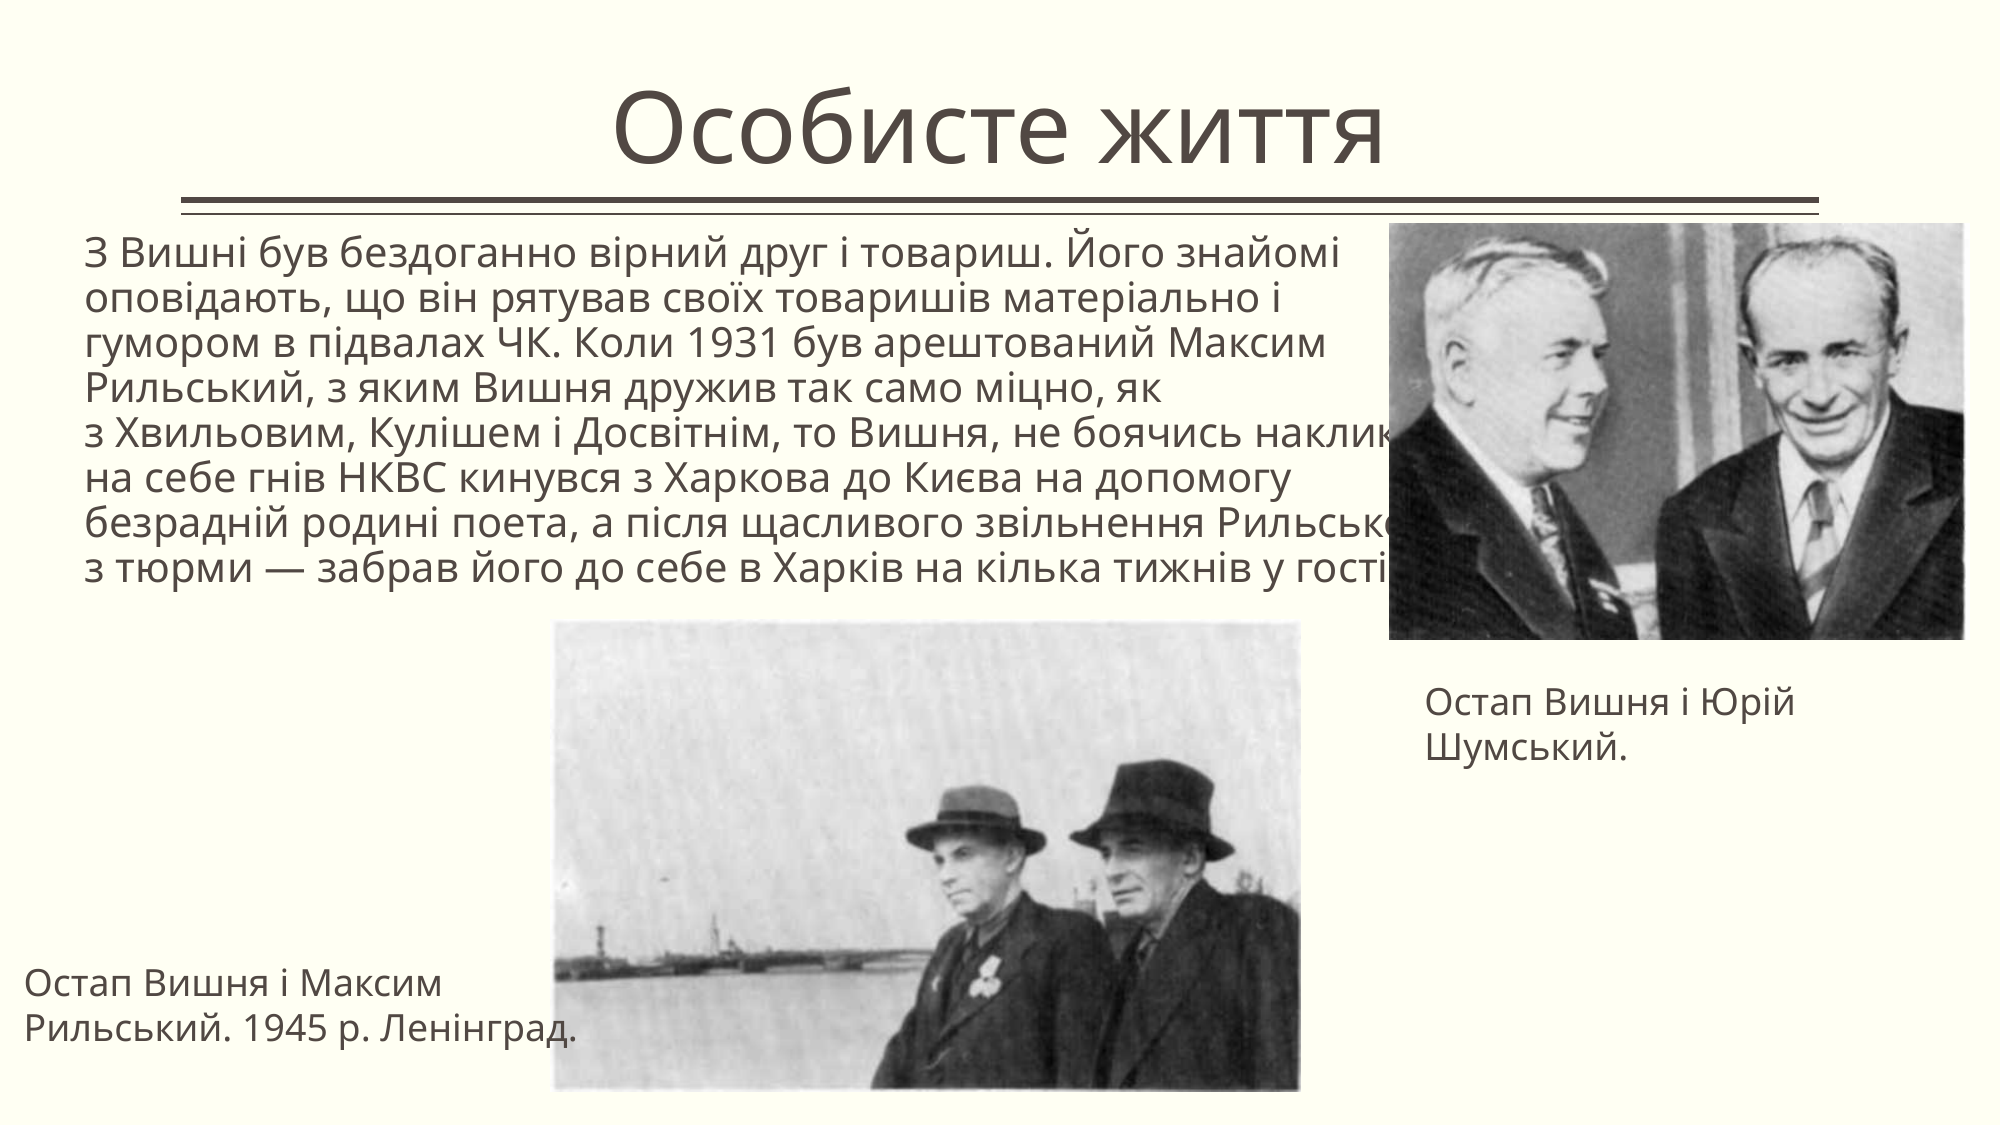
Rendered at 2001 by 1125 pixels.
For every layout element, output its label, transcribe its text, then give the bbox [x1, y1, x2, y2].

text_box Остап Вишня і Юрій Шумський. [1409, 670, 1950, 776]
text_box Остап Вишня і Максим Рильський. 1945 р. Ленінград. [8, 951, 545, 1057]
picture [550, 618, 1301, 1092]
picture [1389, 223, 1970, 640]
list З Вишні був бездоганно вірний друг і товариш. Його знайомі оповідають, що він рятував своїх товаришів матеріально і гумором в підвалах ЧК. Коли 1931 був арештований Максим Рильський, з яким Вишня дружив так само міцно, як з Хвильовим, Кулішем і Досвітнім, то Вишня, не боячись накликати на себе гнів НКВС кинувся з Харкова до Києва на допомогу безрадній родині поета, а після щасливого звільнення Рильського з тюрми — забрав його до себе в Харків на кілька тижнів у гості. [84, 223, 1722, 974]
title Особисте життя [181, 12, 1819, 193]
